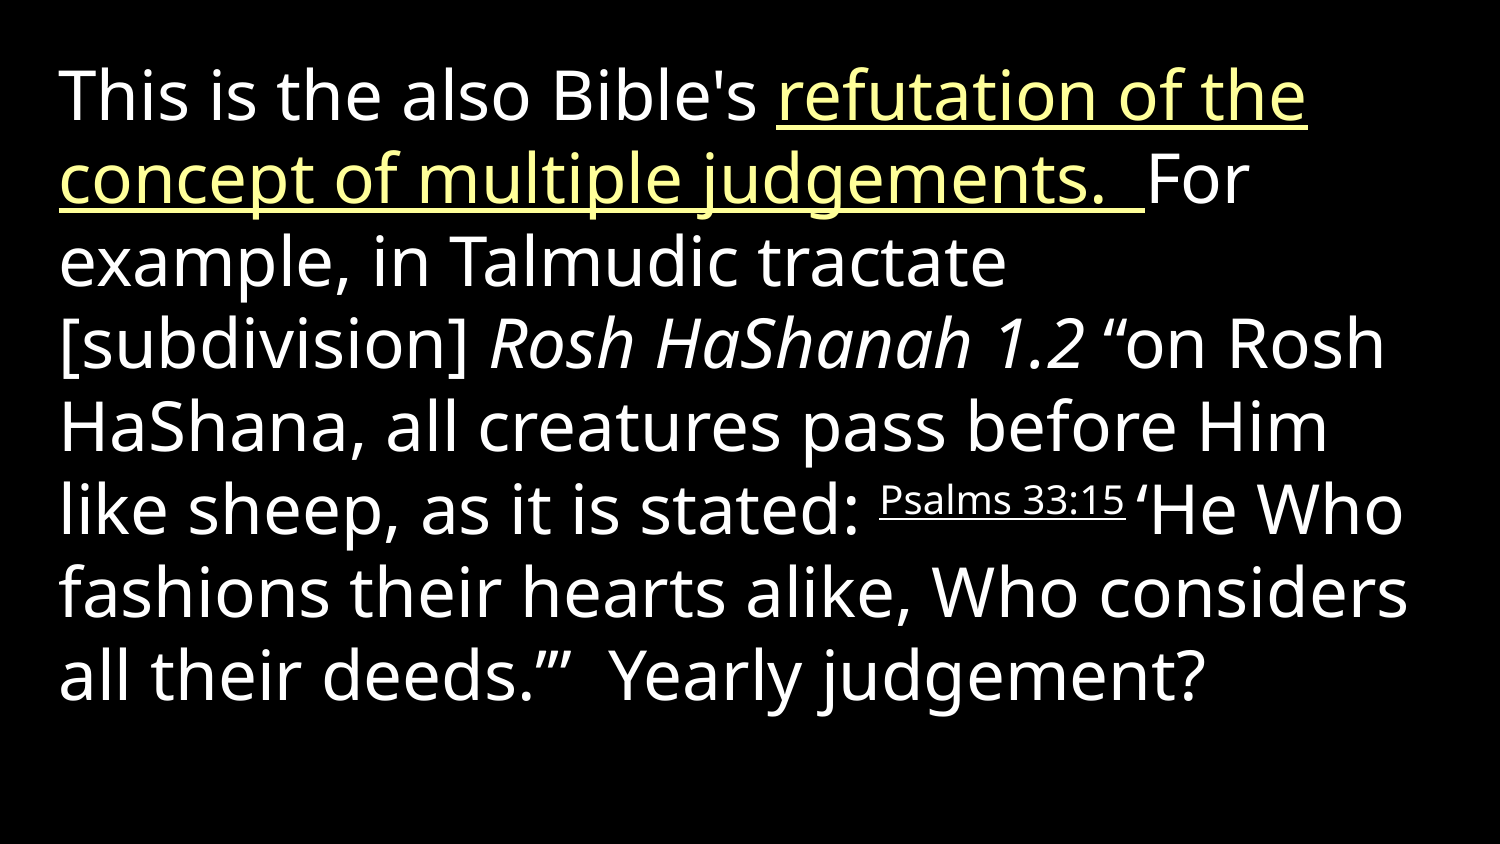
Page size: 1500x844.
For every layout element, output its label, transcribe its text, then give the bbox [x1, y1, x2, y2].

list This is the also Bible's refutation of the concept of multiple judgements. For example, in Talmudic tractate [subdivision] Rosh HaShanah 1.2 “on Rosh HaShana, all creatures pass before Him like sheep, as it is stated: Psalms 33:15 ‘He Who fashions their hearts alike, Who considers all their deeds.’” Yearly judgement? [50, 46, 1425, 810]
